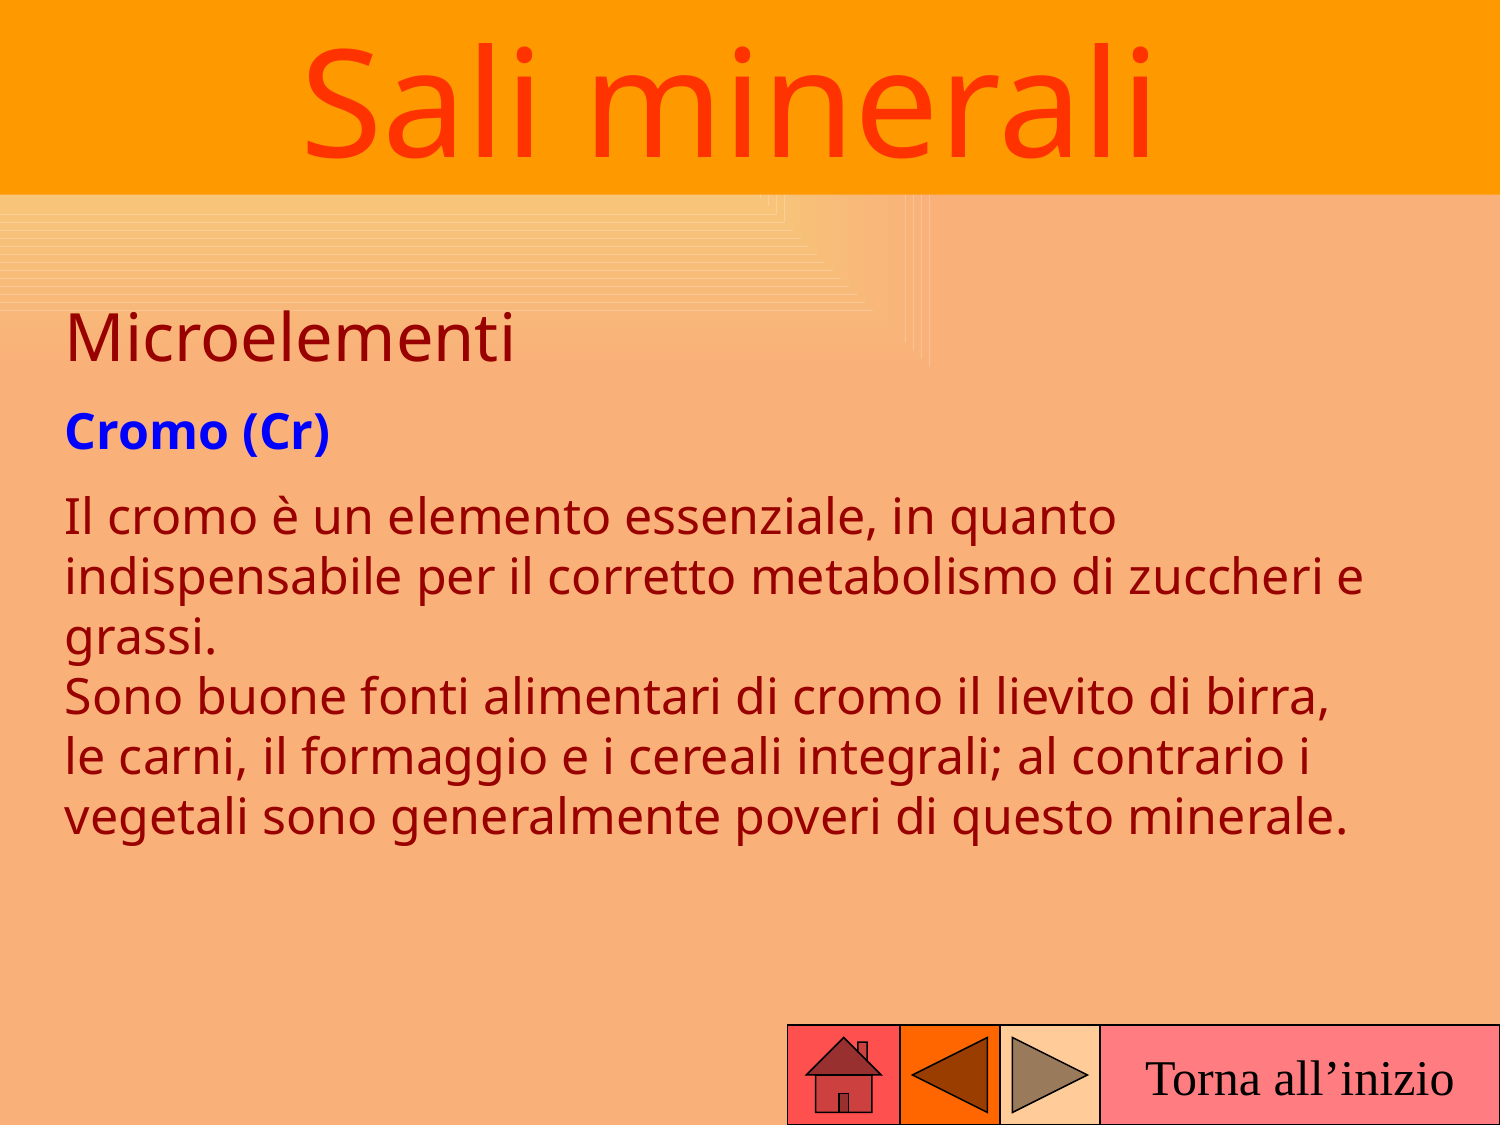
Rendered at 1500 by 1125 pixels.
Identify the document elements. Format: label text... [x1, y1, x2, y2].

text_box Microelementi Cromo (Cr) Il cromo è un elemento essenziale, in quanto indispensabile per il corretto metabolismo di zuccheri e grassi. Sono buone fonti alimentari di cromo il lievito di birra, le carni, il formaggio e i cereali integrali; al contrario i vegetali sono generalmente poveri di questo minerale. [49, 287, 1400, 1058]
text_box [999, 1058, 1100, 1125]
text_box [901, 1058, 999, 1125]
text_box Torna all’inizio [1100, 1025, 1500, 1125]
text_box [787, 1058, 901, 1125]
text_box Sali minerali [0, 0, 1500, 195]
